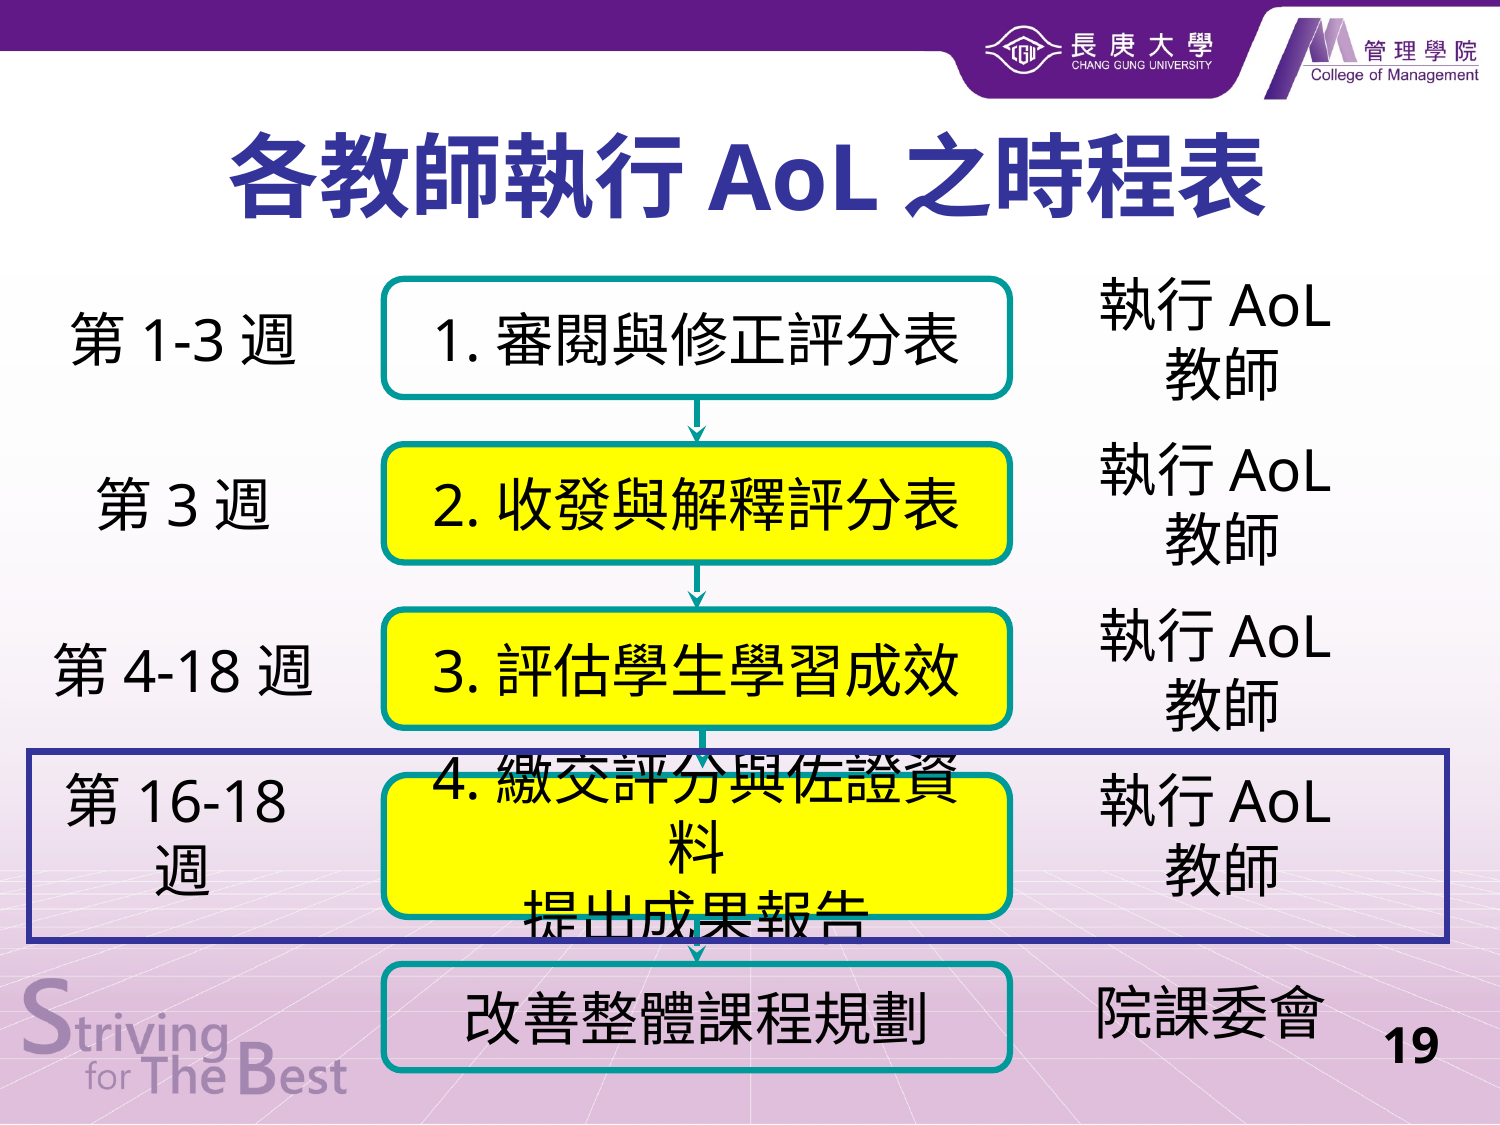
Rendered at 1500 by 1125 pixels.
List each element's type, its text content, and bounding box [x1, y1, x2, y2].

text_box 第4-18週 [29, 609, 337, 728]
text_box 改善整體課程規劃 [383, 964, 1010, 1071]
text_box 執行AoL教師 [1068, 444, 1377, 563]
text_box 執行AoL教師 [1068, 278, 1377, 398]
text_box 1.審閱與修正評分表 [383, 278, 1010, 398]
text_box 3.評估學生學習成效 [383, 609, 1010, 728]
text_box 院課委會 [1056, 952, 1365, 1071]
slide_number 19 [1104, 1011, 1455, 1090]
text_box 2.收發與解釋評分表 [383, 444, 1010, 563]
title 各教師執行AoL之時程表 [73, 79, 1424, 268]
text_box [29, 751, 1447, 941]
picture [0, 0, 1500, 1125]
text_box 第3週 [29, 444, 337, 563]
text_box 執行AoL教師 [1068, 609, 1377, 728]
text_box 第1-3週 [29, 278, 337, 398]
